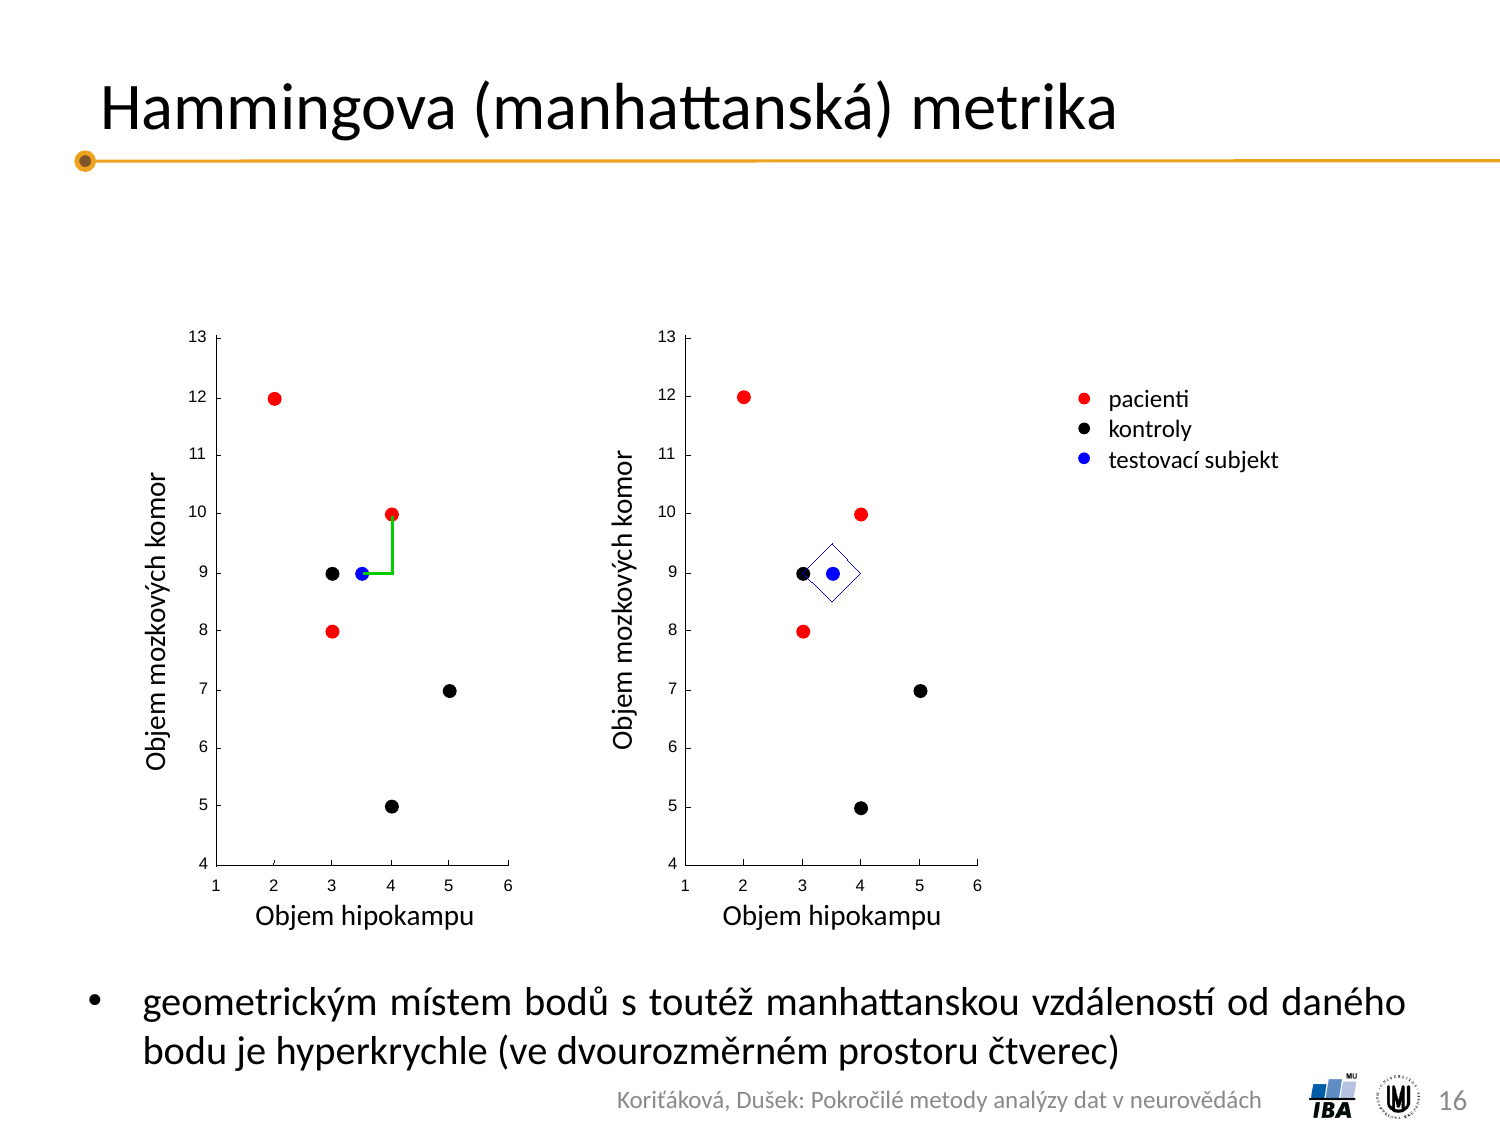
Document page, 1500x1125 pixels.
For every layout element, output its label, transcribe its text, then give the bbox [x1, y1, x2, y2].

slide_number 16 [1132, 1072, 1483, 1125]
text_box geometrickým místem bodů s toutéž manhattanskou vzdáleností od daného bodu je hyperkrychle (ve dvourozměrném prostoru čtverec) [72, 967, 1423, 1081]
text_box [595, 326, 997, 940]
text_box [1077, 374, 1341, 482]
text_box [128, 326, 530, 940]
title Hammingova (manhattanská) metrika [85, 45, 1425, 161]
